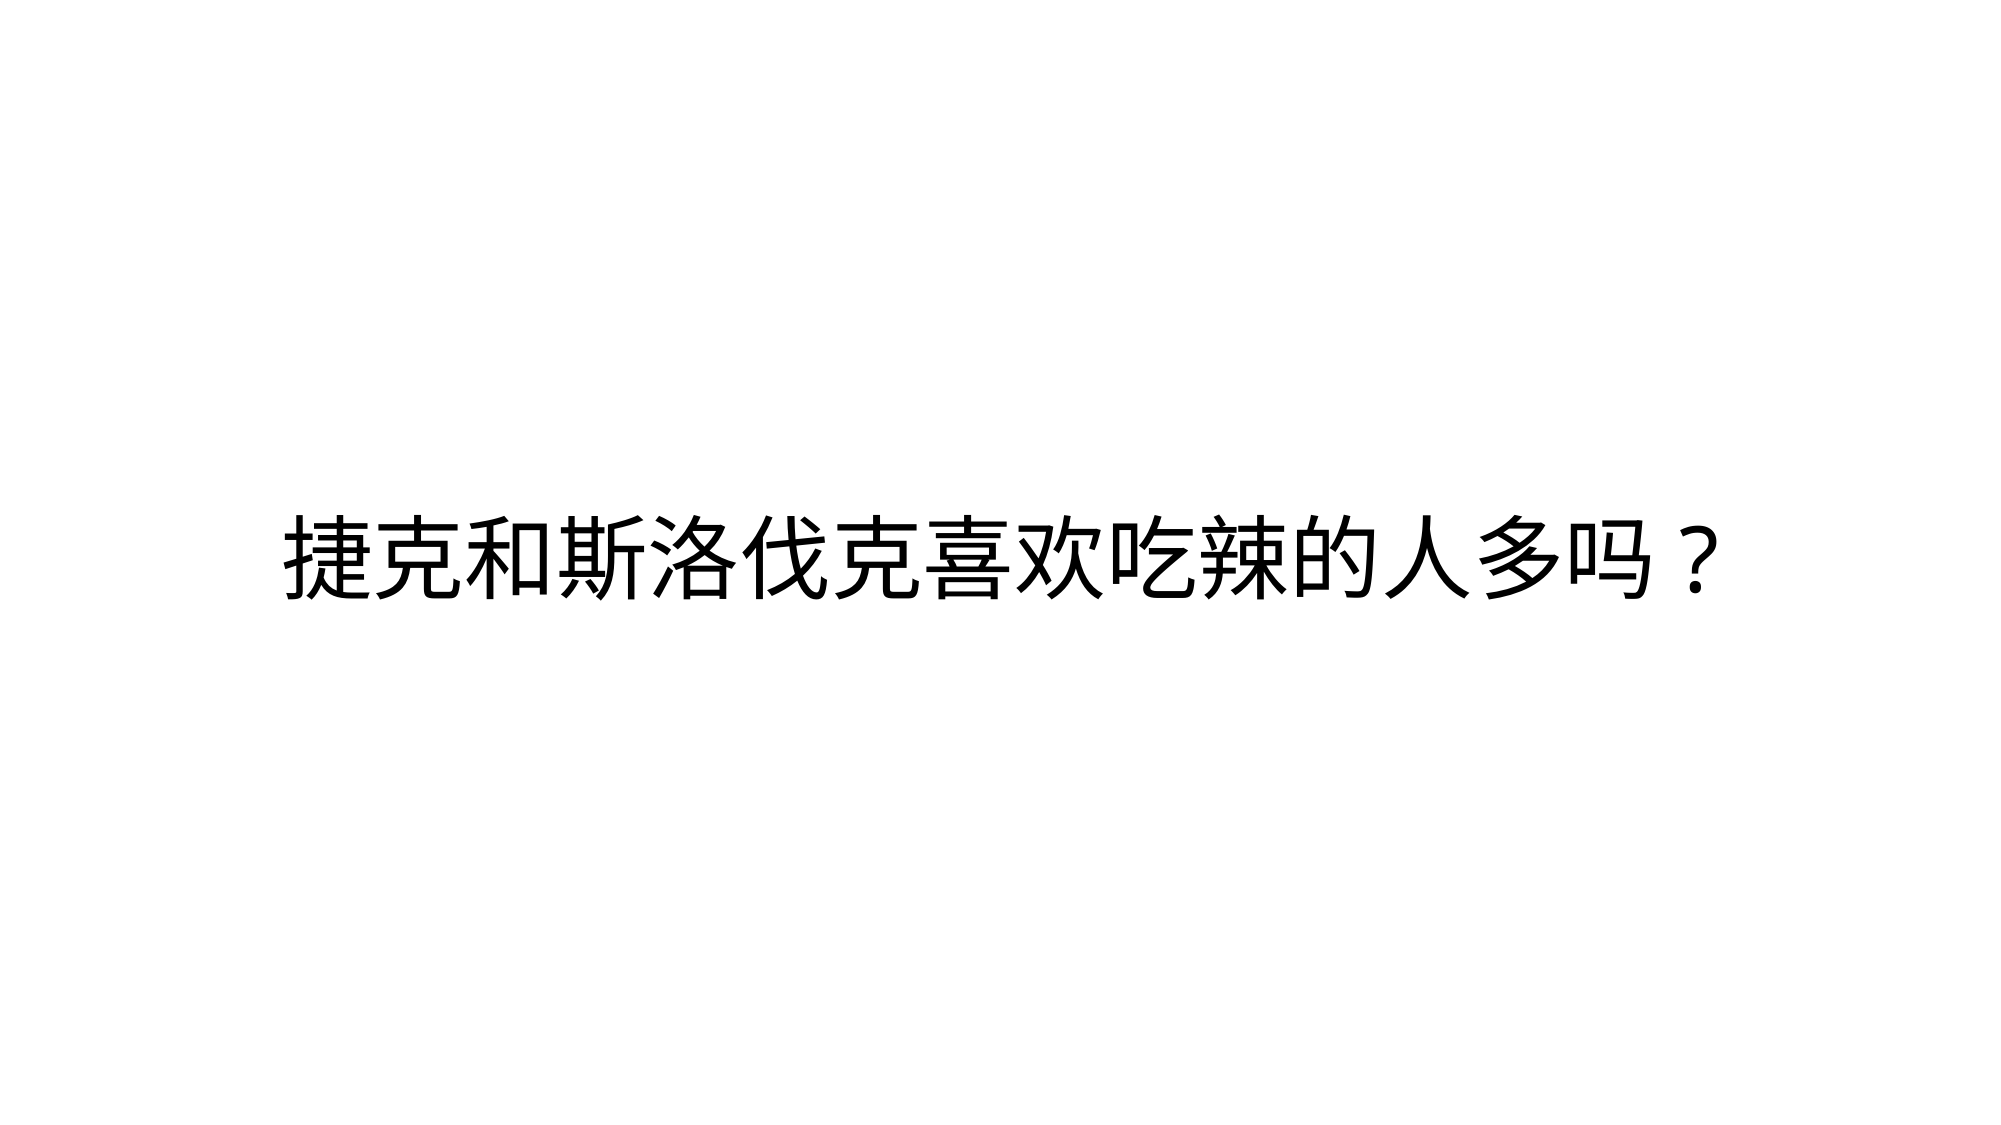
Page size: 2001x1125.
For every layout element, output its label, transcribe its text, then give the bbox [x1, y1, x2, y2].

title 捷克和斯洛伐克喜欢吃辣的人多吗? [137, 453, 1863, 672]
